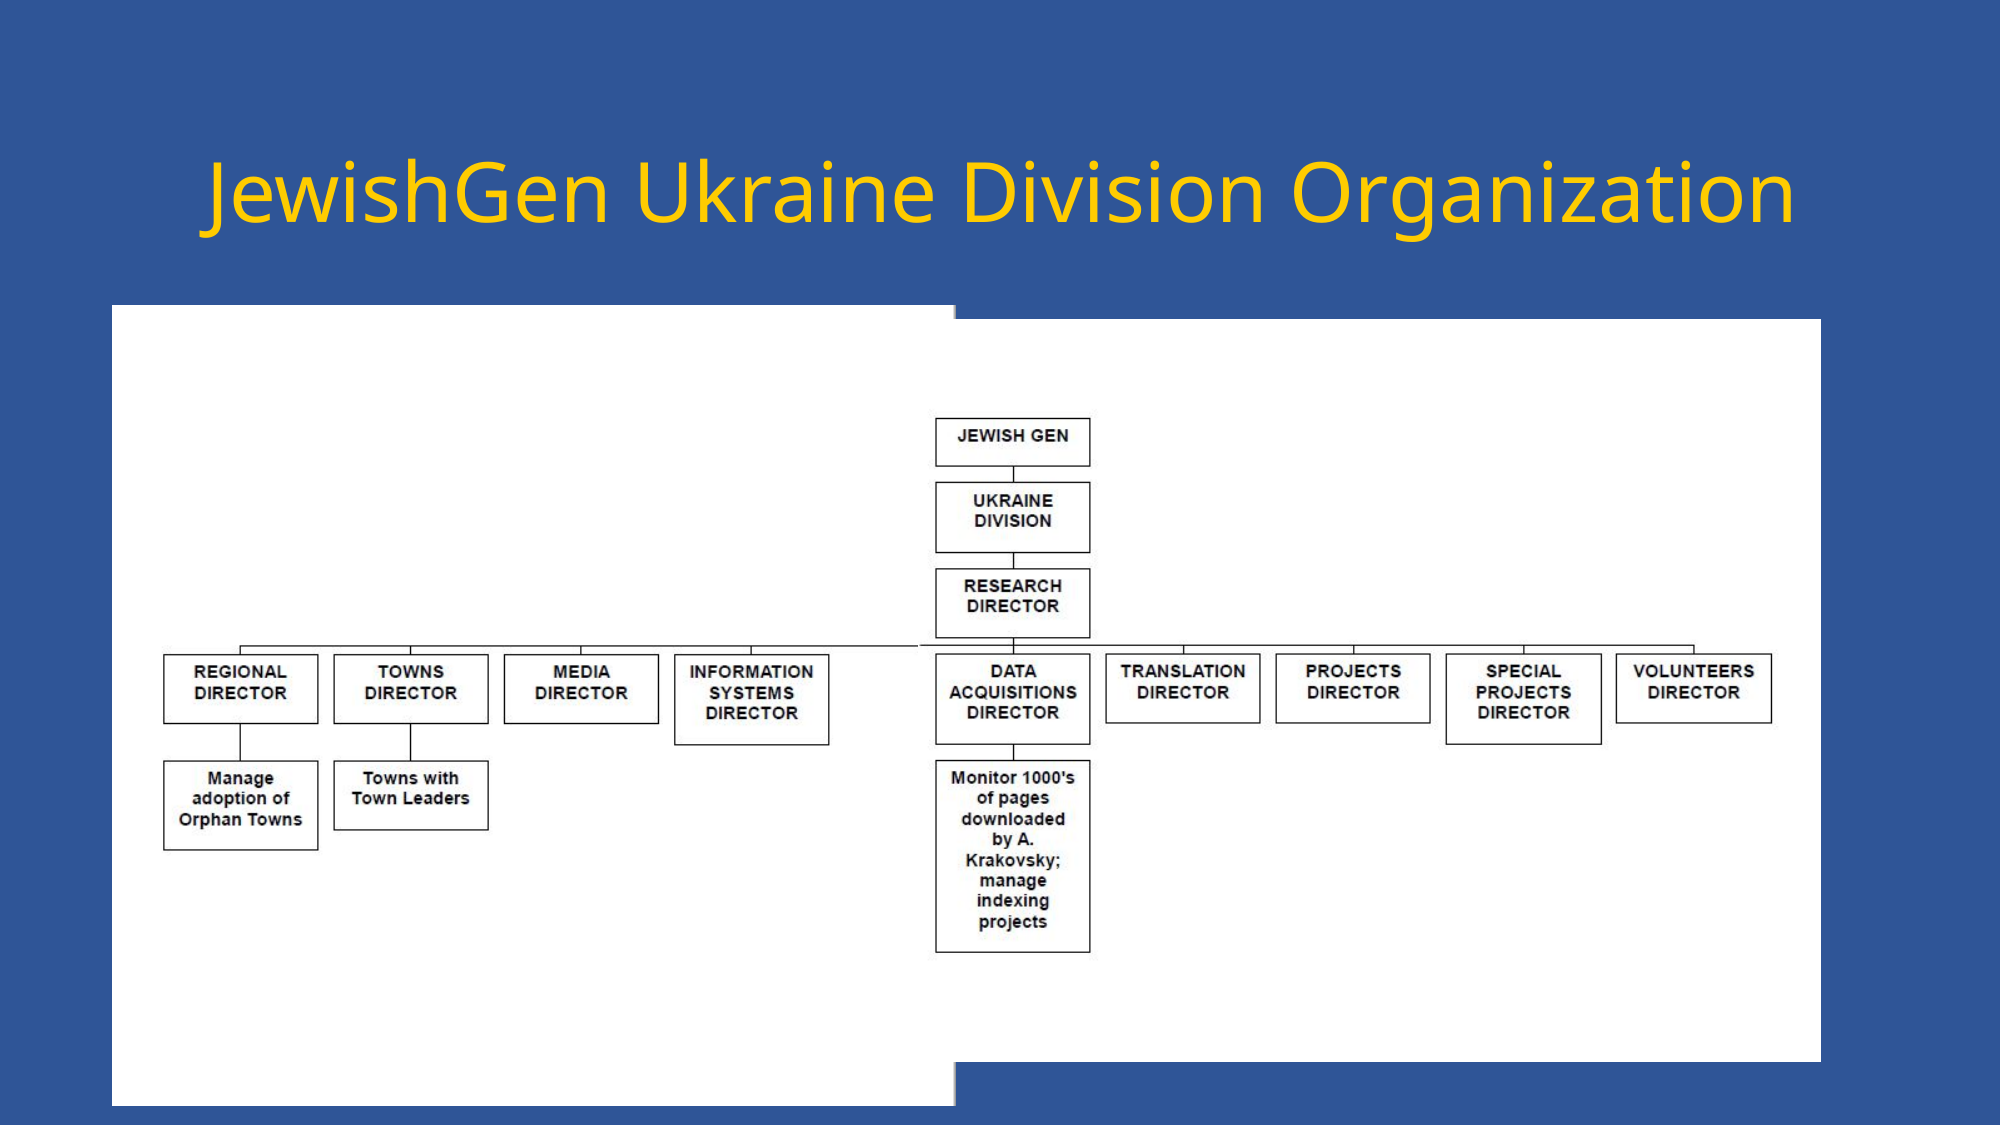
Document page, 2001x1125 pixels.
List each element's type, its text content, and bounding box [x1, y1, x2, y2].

text_box JewishGen Ukraine Division Organization [54, 132, 1952, 247]
picture [112, 305, 1821, 1106]
